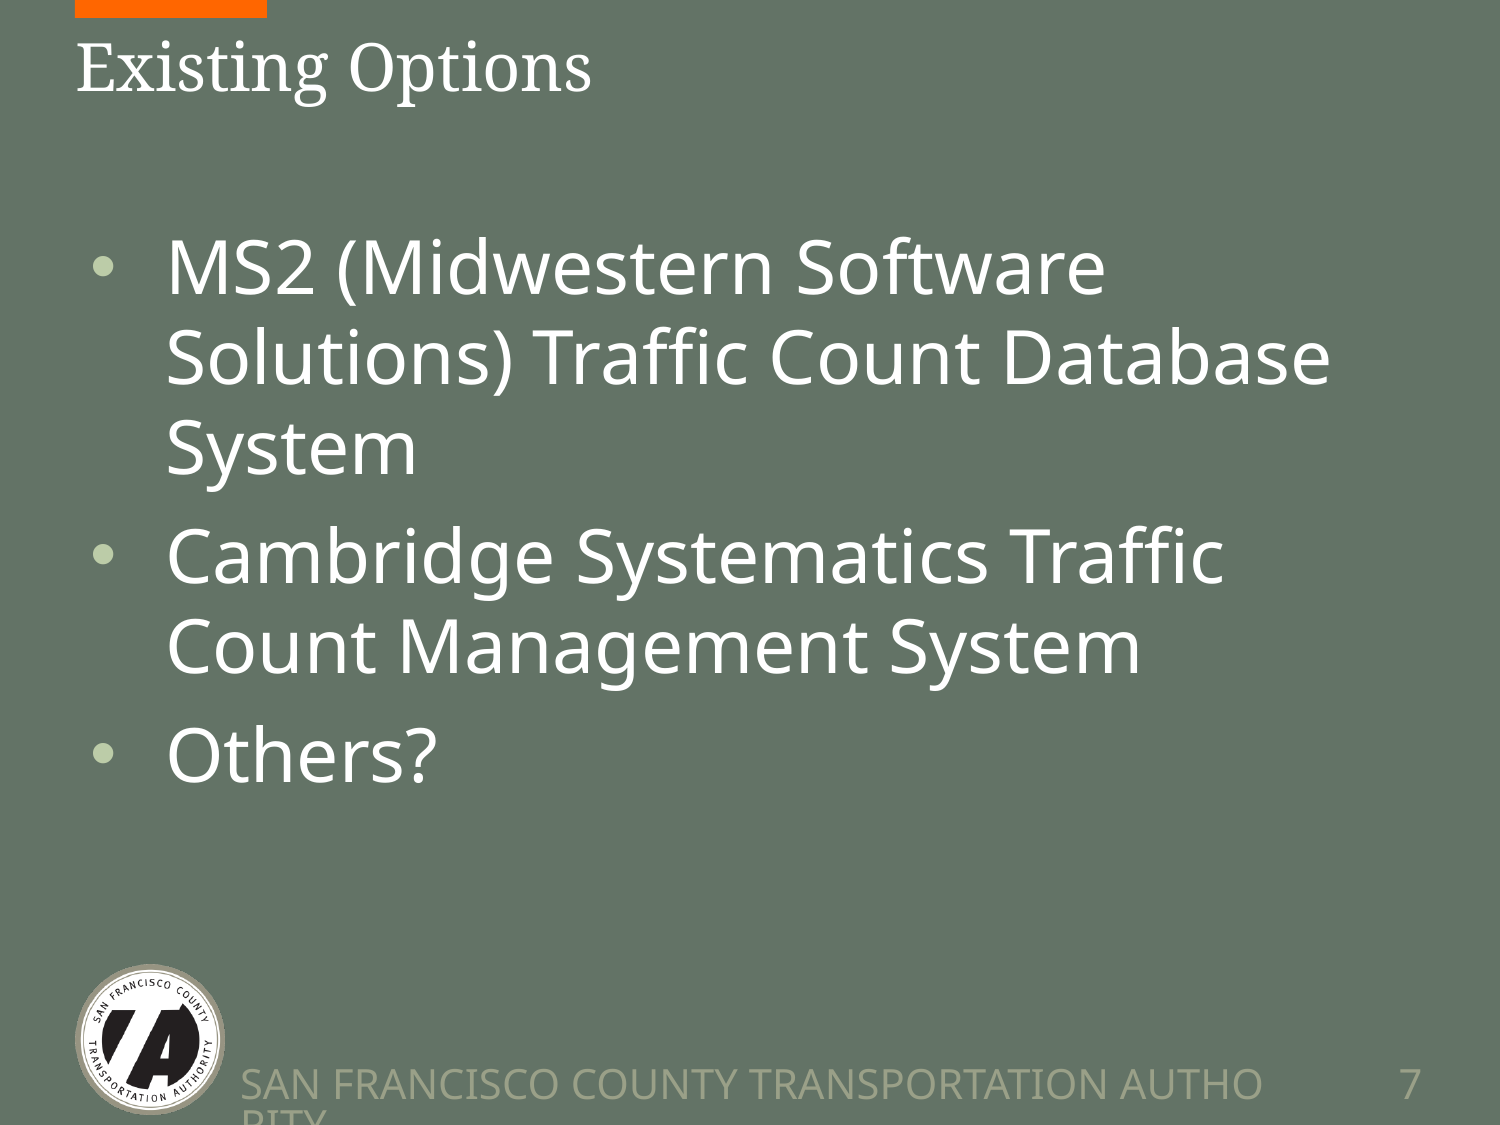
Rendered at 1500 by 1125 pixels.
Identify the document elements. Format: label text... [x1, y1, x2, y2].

picture [75, 975, 225, 1115]
footer SAN FRANCISCO COUNTY TRANSPORTATION AUTHORITY [225, 1050, 1288, 1104]
title Existing Options [75, 24, 1425, 168]
slide_number 7 [1299, 1050, 1438, 1103]
list MS2 (Midwestern Software Solutions) Traffic Count Database System Cambridge Systematics Traffic Count Management System Others? [75, 212, 1425, 975]
